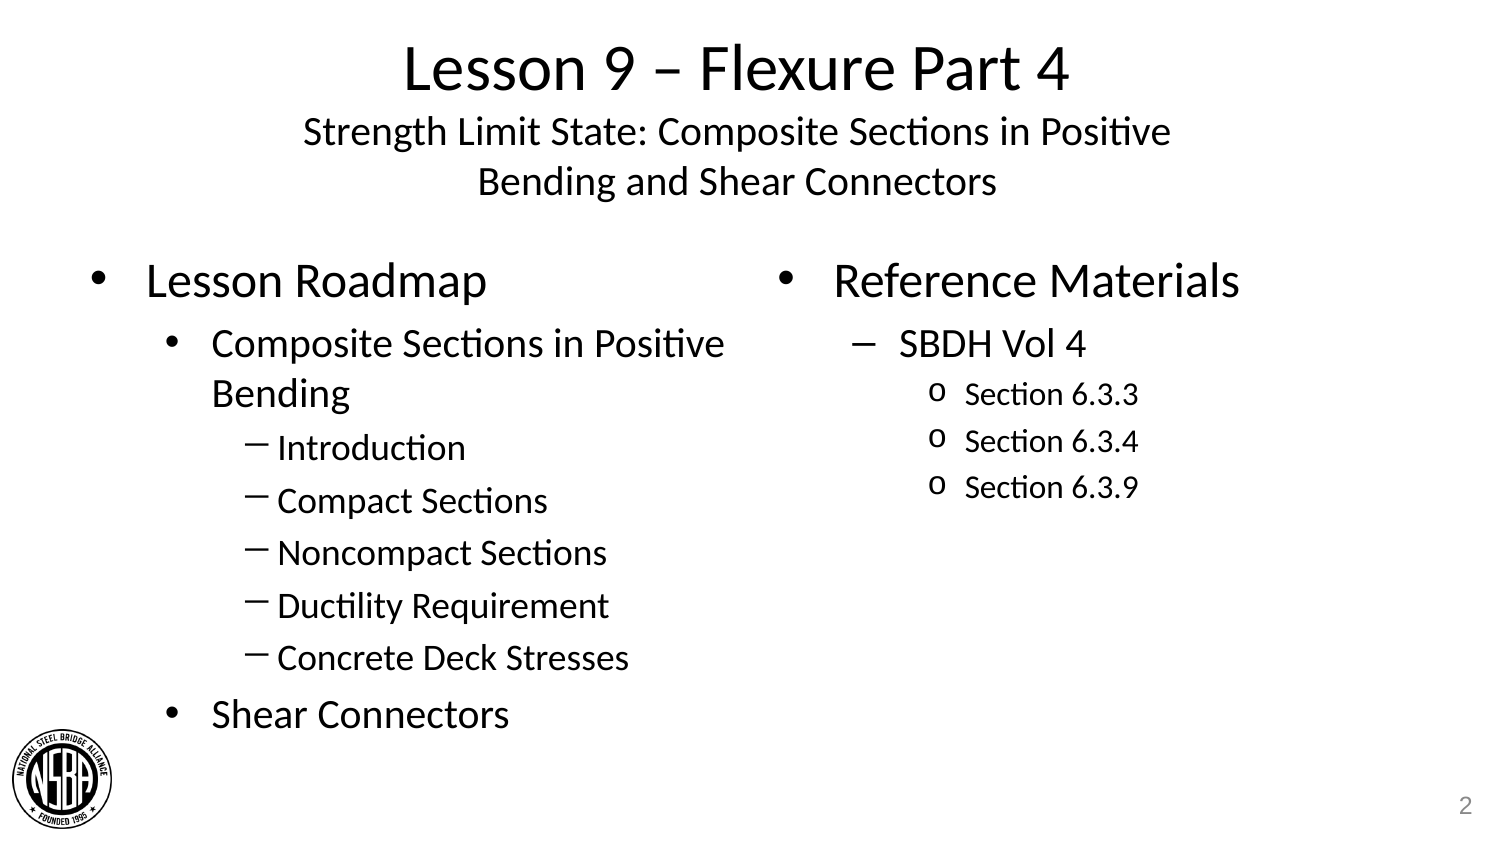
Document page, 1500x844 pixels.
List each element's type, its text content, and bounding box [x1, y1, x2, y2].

slide_number 2 [1137, 782, 1488, 828]
picture [12, 729, 112, 829]
title Lesson 9 – Flexure Part 4 Strength Limit State: Composite Sections in Positive Bending and Shear Connectors [275, 16, 1200, 158]
list Lesson Roadmap Composite Sections in Positive Bending Introduction Compact Sections Noncompact Sections Ductility Requirement Concrete Deck Stresses Shear Connectors [75, 240, 762, 797]
list Reference Materials SBDH Vol 4 Section 6.3.3 Section 6.3.4 Section 6.3.9 [762, 240, 1425, 797]
